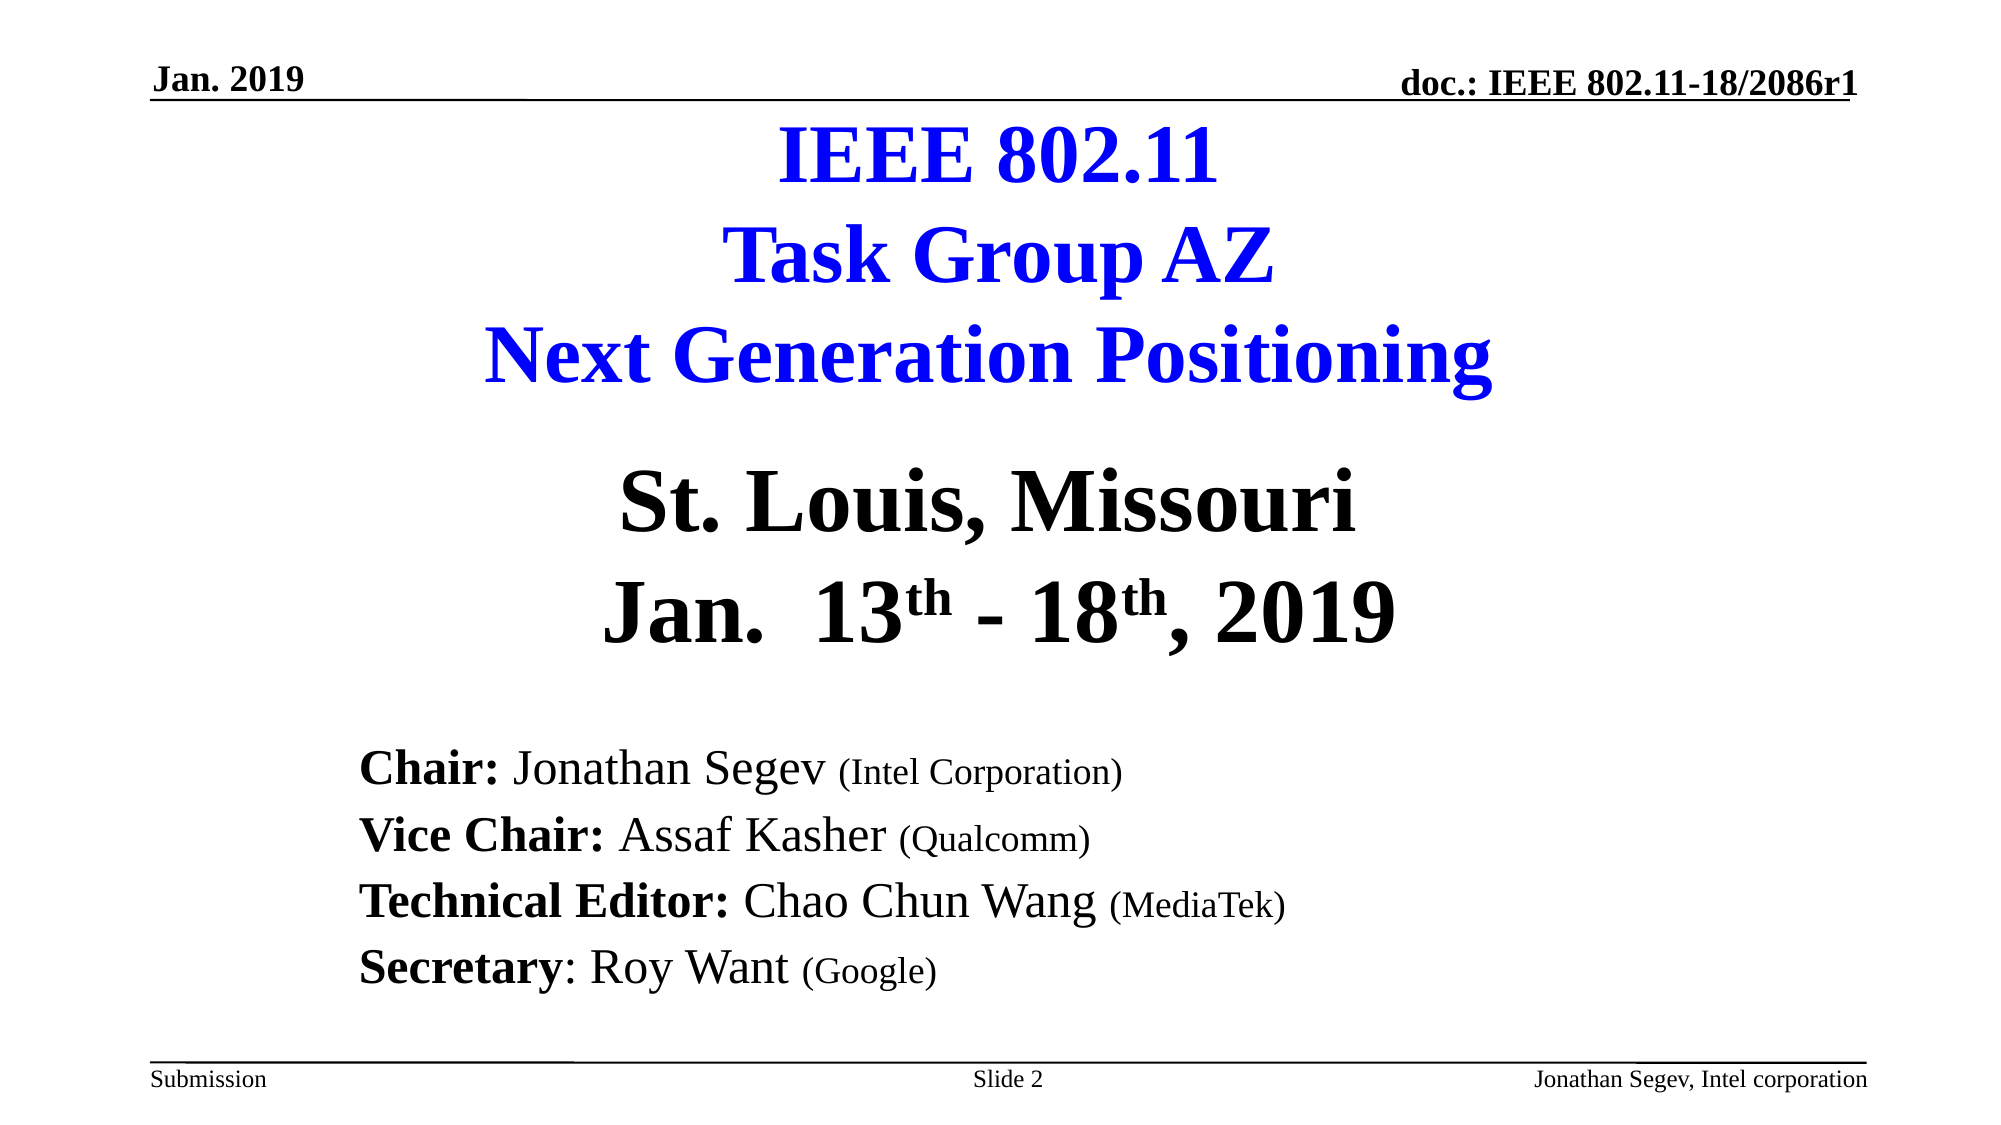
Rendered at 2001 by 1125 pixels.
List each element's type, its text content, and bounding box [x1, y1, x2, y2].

list St. Louis, Missouri Jan. 13th - 18th, 2019 Chair: Jonathan Segev (Intel Corporation) Vice Chair: Assaf Kasher (Qualcomm) Technical Editor: Chao Chun Wang (MediaTek) Secretary: Roy Want (Google) [149, 444, 1850, 1000]
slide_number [152, 54, 563, 100]
footer Jonathan Segev, Intel corporation [1171, 1061, 1869, 1093]
slide_number Slide 2 [950, 1061, 1067, 1123]
title IEEE 802.11 Task Group AZ Next Generation Positioning [149, 112, 1850, 386]
